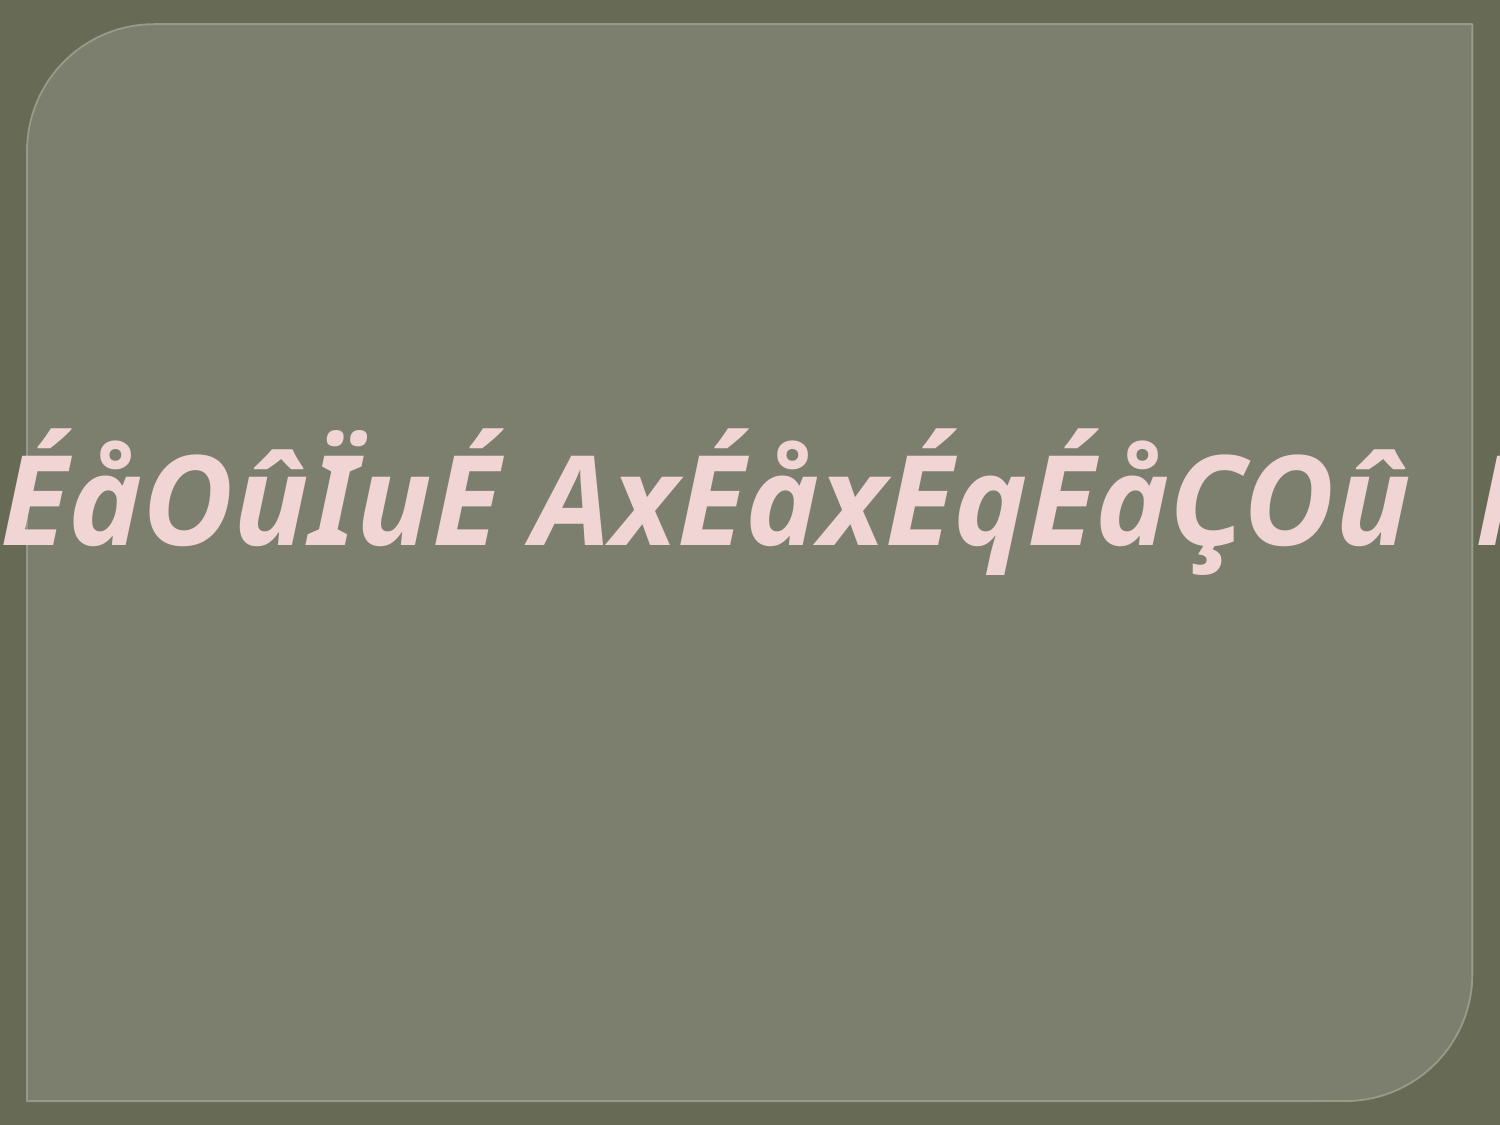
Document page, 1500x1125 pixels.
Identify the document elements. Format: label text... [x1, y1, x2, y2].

text_box ÄTüÉðUqÉåOûÏuÉ AxÉåxÉqÉåÇOû MåüÍsÉL [0, 413, 1500, 579]
